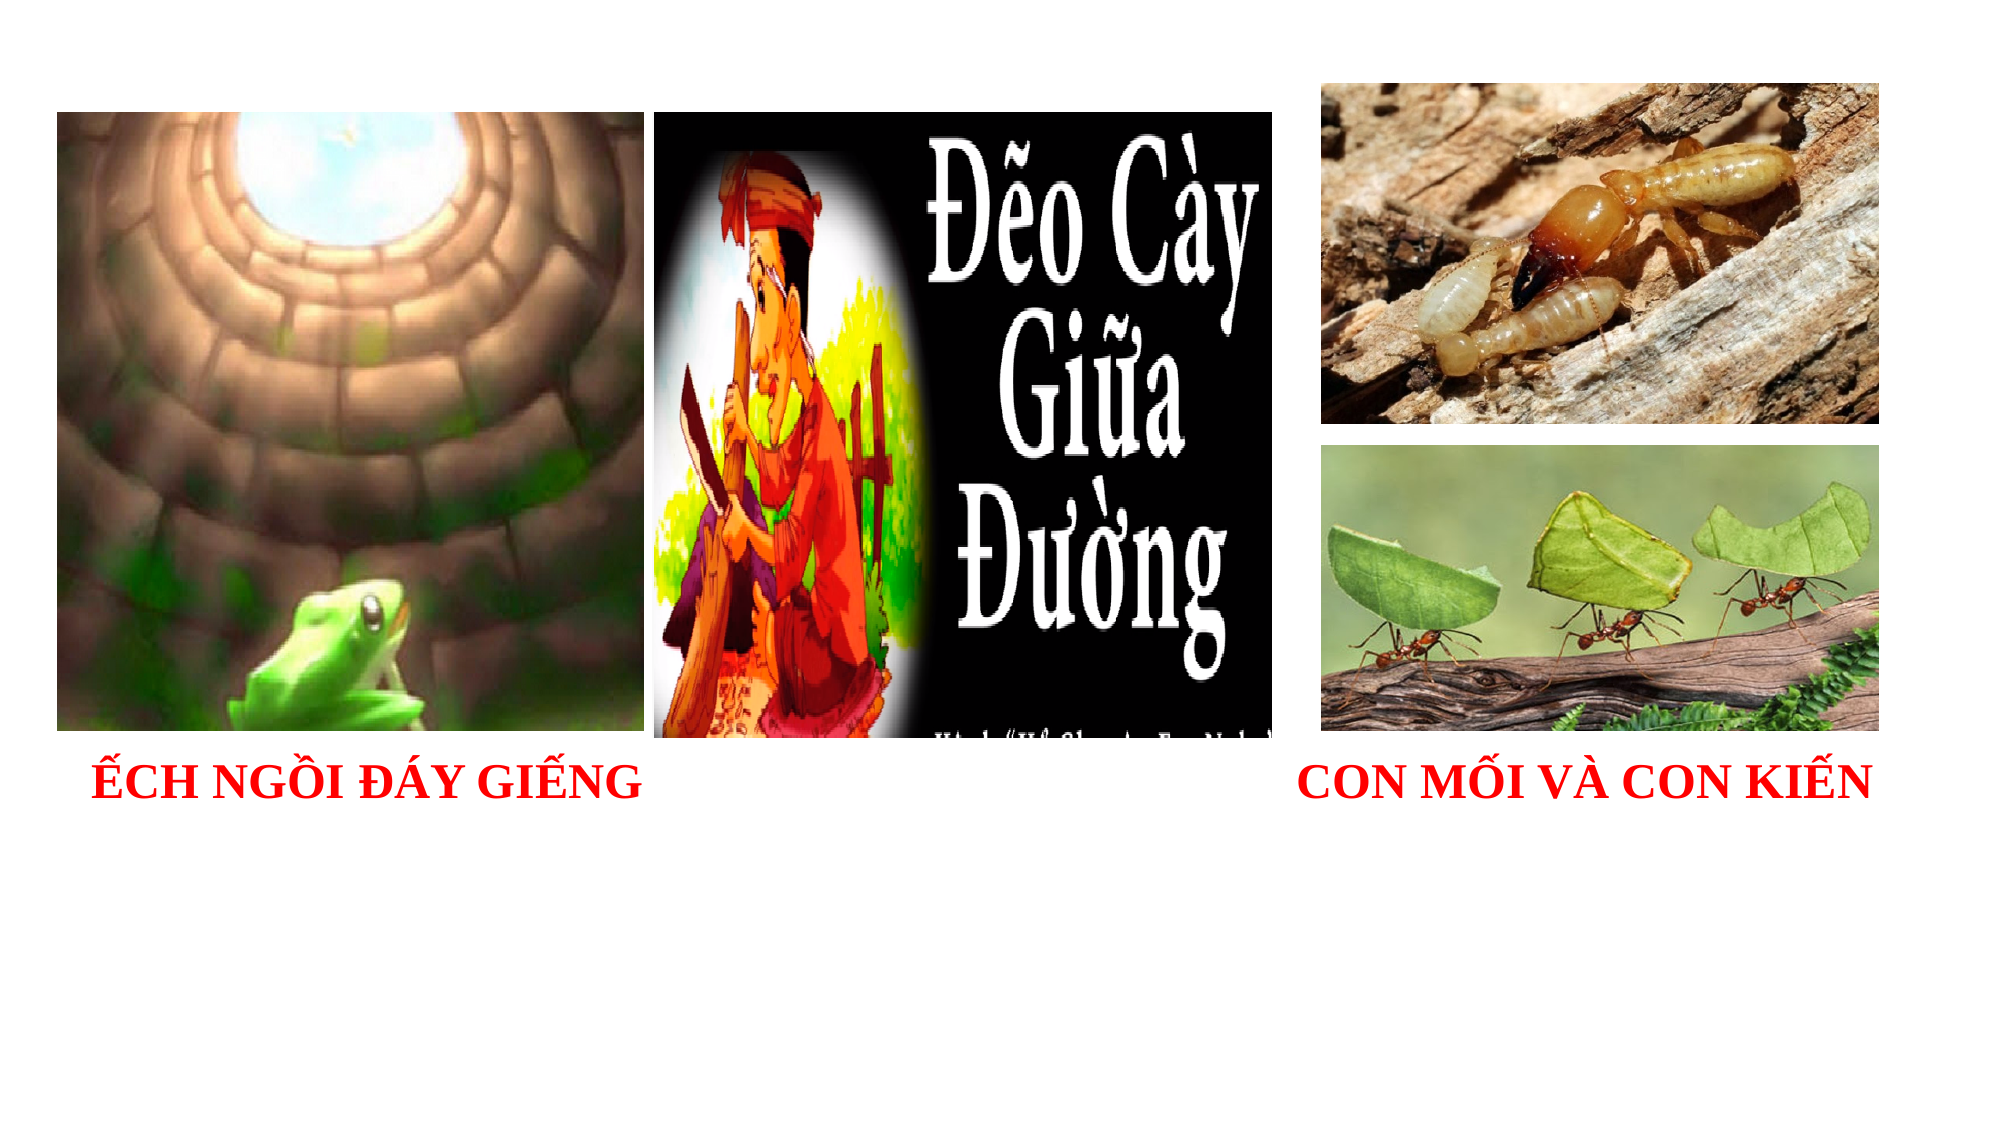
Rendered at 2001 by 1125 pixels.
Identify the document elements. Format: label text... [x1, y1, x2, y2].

picture [1321, 445, 1879, 731]
text_box CON MỐI VÀ CON KIẾN [1259, 741, 1911, 817]
picture [651, 112, 1272, 742]
text_box ẾCH NGỒI ĐÁY GIẾNG [72, 741, 663, 817]
picture [56, 112, 647, 731]
picture [1321, 83, 1879, 424]
